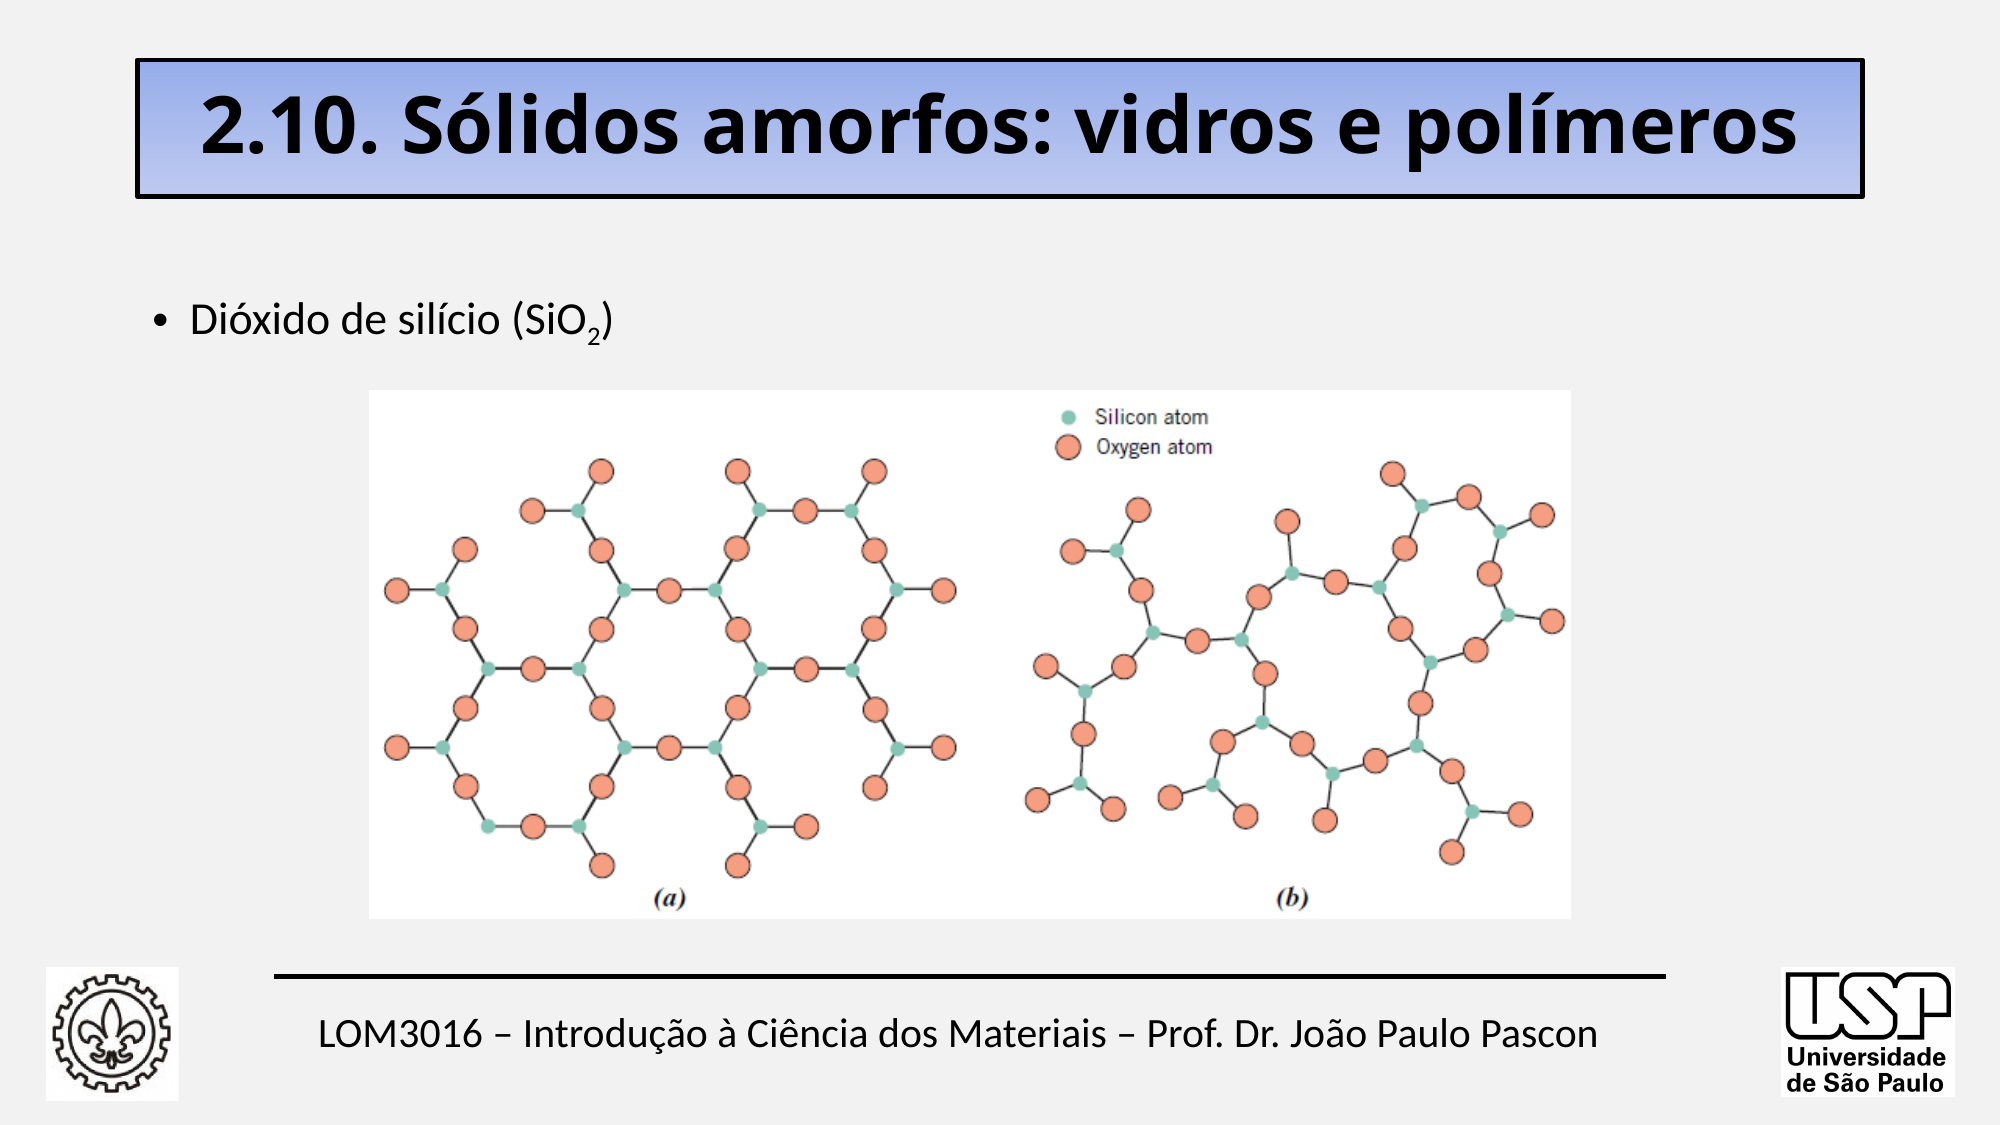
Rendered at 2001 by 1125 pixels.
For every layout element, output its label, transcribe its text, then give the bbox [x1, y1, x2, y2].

title 2.10. Sólidos amorfos: vidros e polímeros [137, 59, 1863, 197]
text_box LOM3016 – Introdução à Ciência dos Materiais – Prof. Dr. João Paulo Pascon [202, 998, 1716, 1064]
picture [45, 967, 179, 1101]
picture [1781, 967, 1955, 1097]
picture [369, 390, 1571, 919]
list Dióxido de silício (SiO2) [137, 249, 1863, 944]
